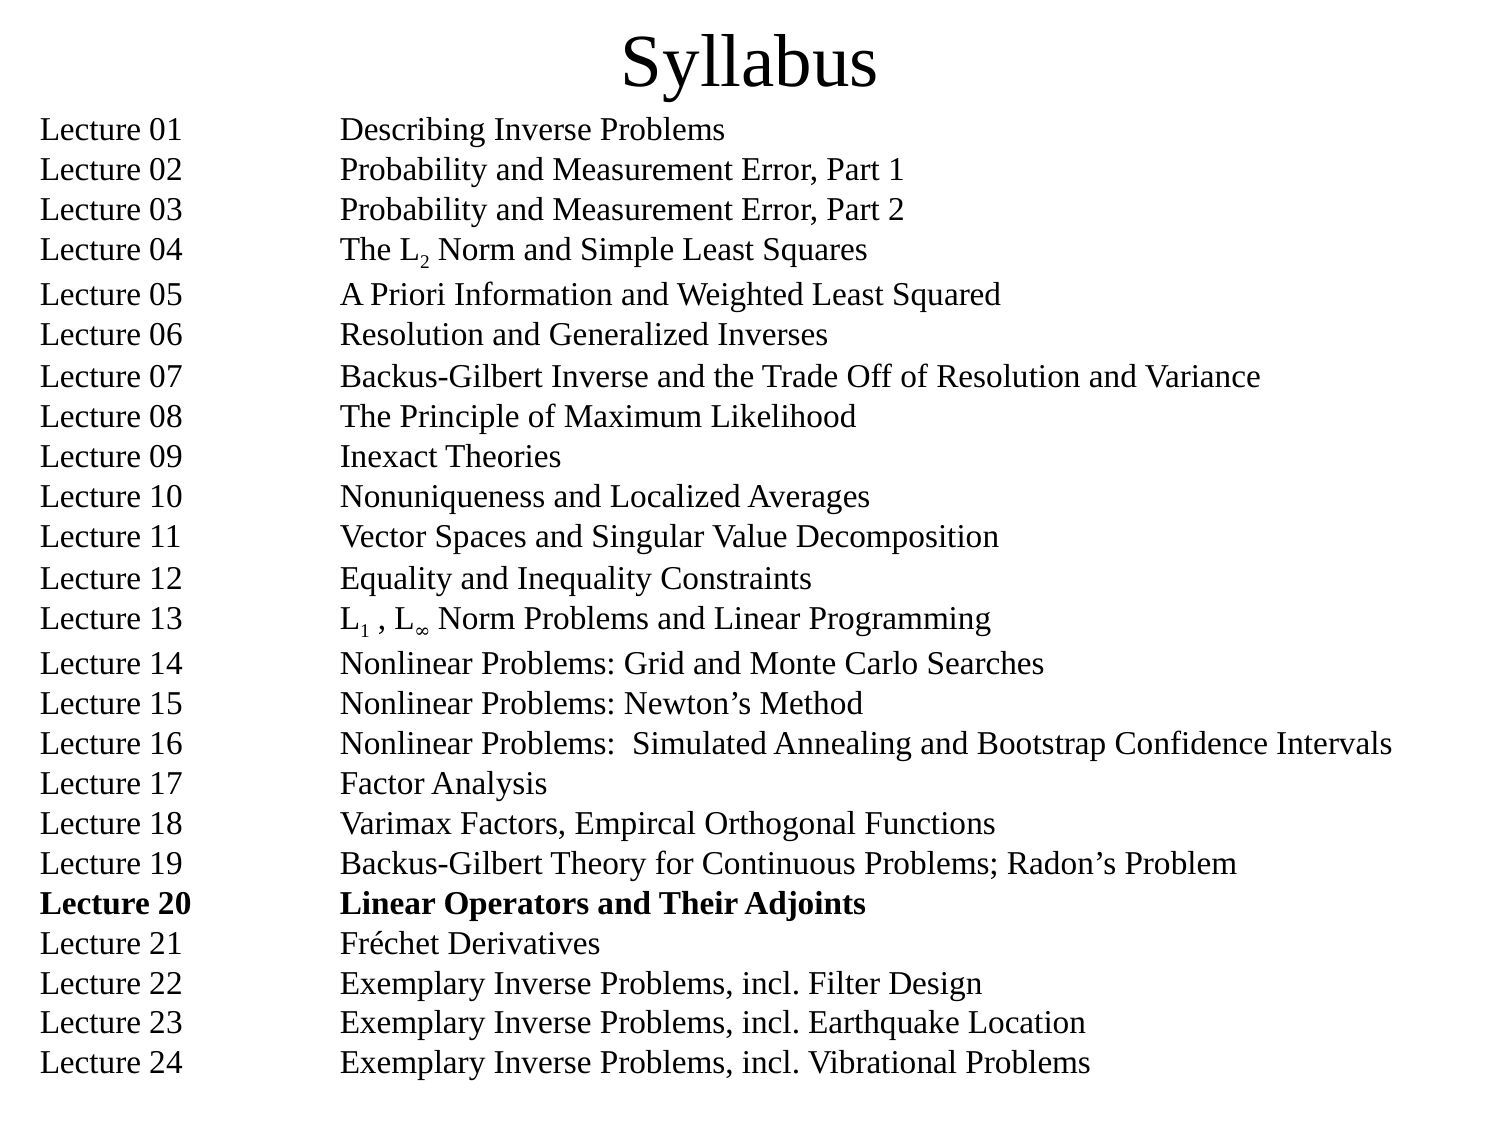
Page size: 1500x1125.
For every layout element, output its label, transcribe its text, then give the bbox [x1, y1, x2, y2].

text_box Lecture 01 Describing Inverse Problems Lecture 02 Probability and Measurement Error, Part 1 Lecture 03 Probability and Measurement Error, Part 2 Lecture 04 The L2 Norm and Simple Least Squares Lecture 05 A Priori Information and Weighted Least Squared Lecture 06 Resolution and Generalized Inverses Lecture 07 Backus-Gilbert Inverse and the Trade Off of Resolution and Variance Lecture 08 The Principle of Maximum Likelihood Lecture 09 Inexact Theories Lecture 10 Nonuniqueness and Localized Averages Lecture 11 Vector Spaces and Singular Value Decomposition Lecture 12 Equality and Inequality Constraints Lecture 13 L1 , L∞ Norm Problems and Linear Programming Lecture 14 Nonlinear Problems: Grid and Monte Carlo Searches Lecture 15 Nonlinear Problems: Newton’s Method Lecture 16 Nonlinear Problems: Simulated Annealing and Bootstrap Confidence Intervals Lecture 17 Factor Analysis Lecture 18 Varimax Factors, Empircal Orthogonal Functions Lecture 19 Backus-Gilbert Theory for Continuous Problems; Radon’s Problem Lecture 20 Linear Operators and Their Adjoints Lecture 21 Fréchet Derivatives Lecture 22 Exemplary Inverse Problems, incl. Filter Design Lecture 23 Exemplary Inverse Problems, incl. Earthquake Location Lecture 24 Exemplary Inverse Problems, incl. Vibrational Problems [24, 99, 1500, 1088]
title Syllabus [75, 0, 1425, 99]
